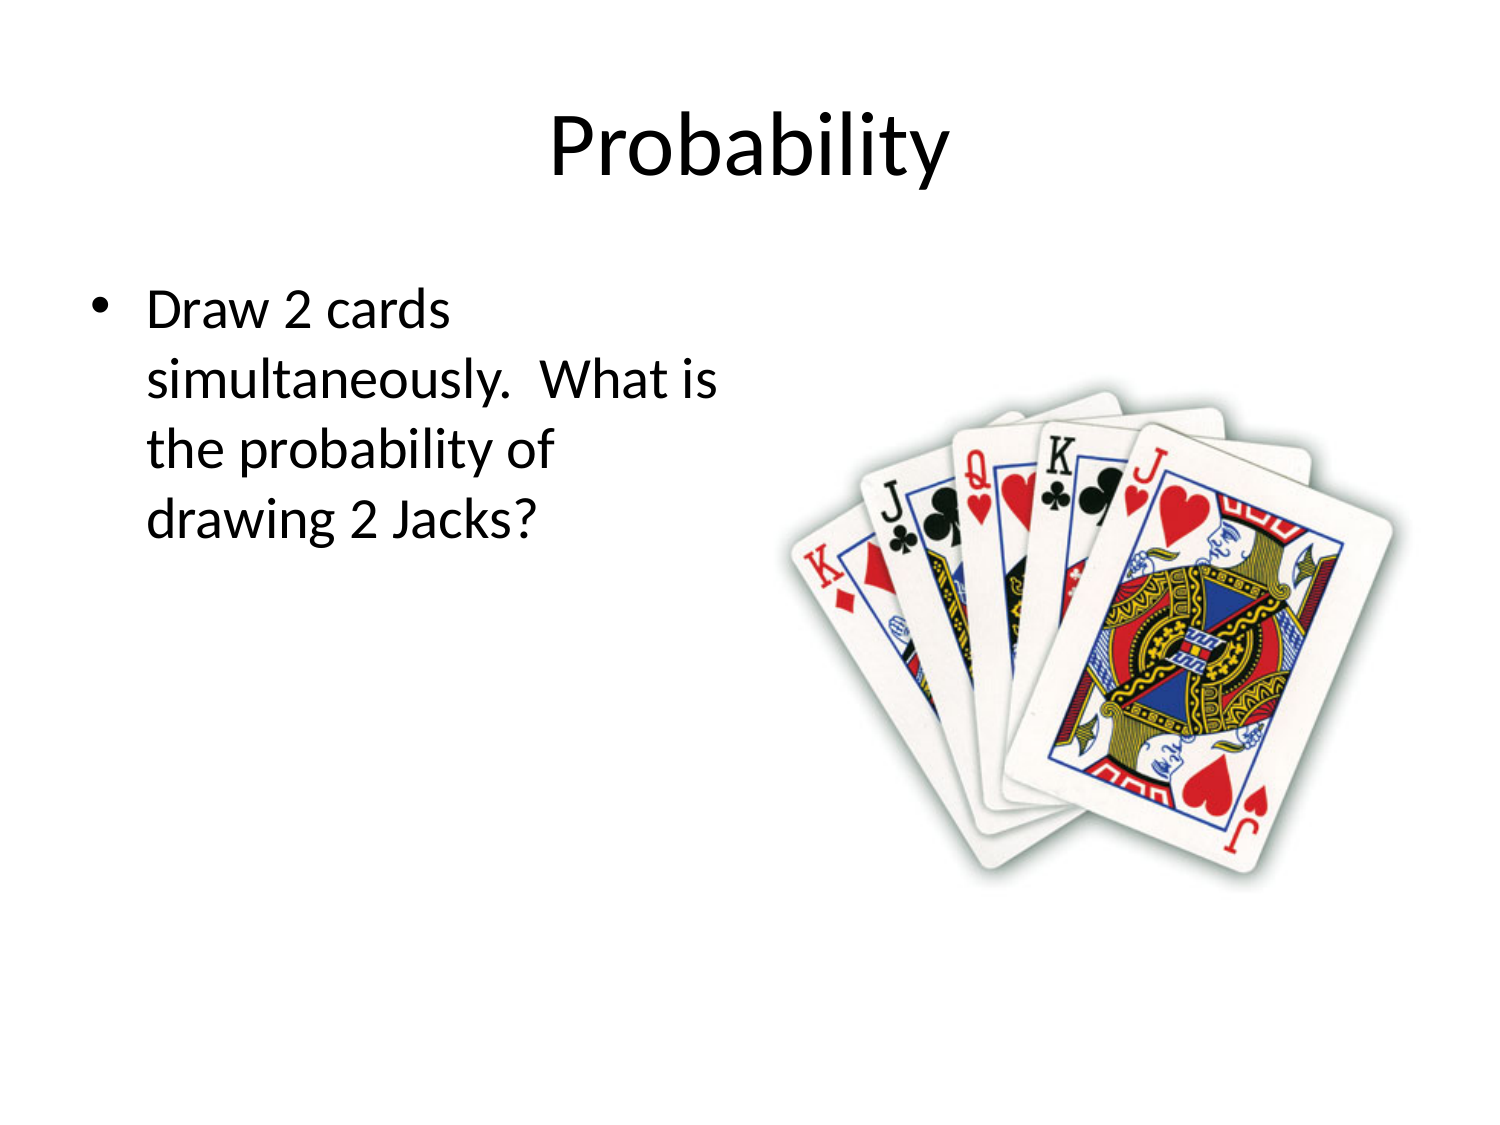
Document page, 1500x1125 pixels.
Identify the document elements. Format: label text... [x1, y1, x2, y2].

list Draw 2 cards simultaneously. What is the probability of drawing 2 Jacks? [75, 262, 738, 1005]
title Probability [75, 45, 1425, 233]
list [762, 361, 1426, 906]
